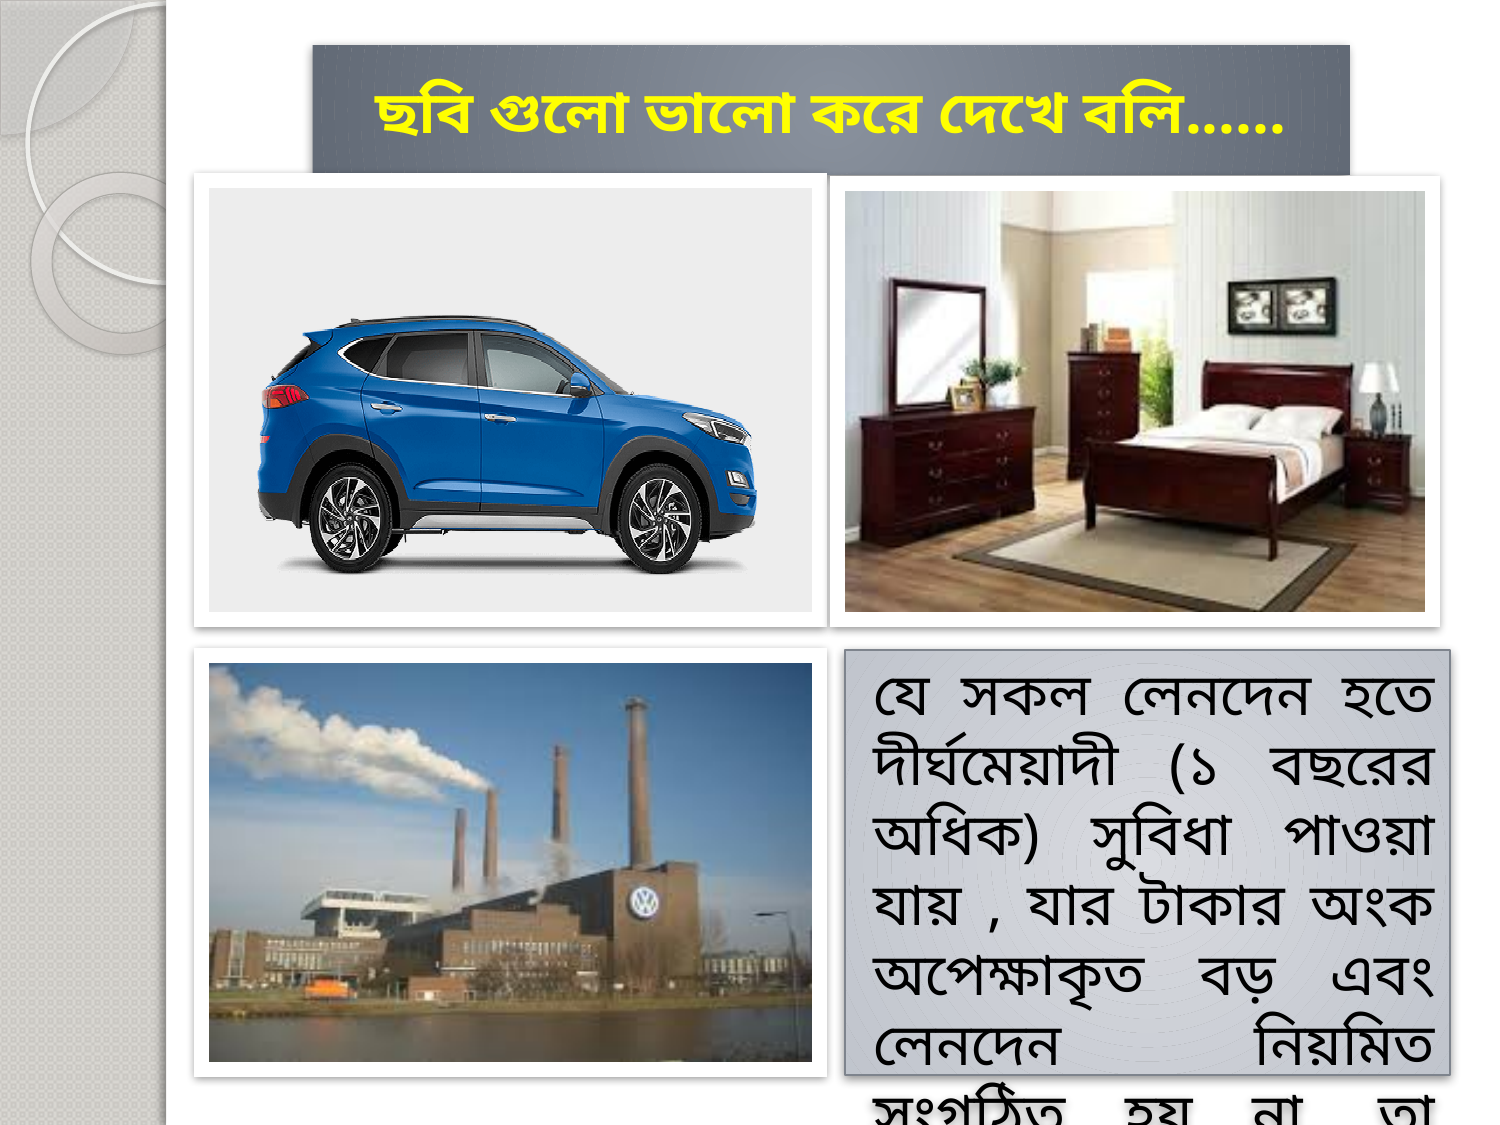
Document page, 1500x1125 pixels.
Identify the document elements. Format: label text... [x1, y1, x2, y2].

picture [208, 662, 813, 1063]
picture [208, 187, 813, 613]
picture [844, 190, 1426, 613]
title ছবি গুলো ভালো করে দেখে বলি...... [312, 45, 1350, 173]
list যে সকল লেনদেন হতে দীর্ঘমেয়াদী (১ বছরের অধিক) সুবিধা পাওয়া যায় , যার টাকার অংক অপেক্ষাকৃত বড় এবং লেনদেন নিয়মিত সংগঠিত হয় না, তা মূলধন জাতীয় লেনদেন। [844, 649, 1451, 1076]
